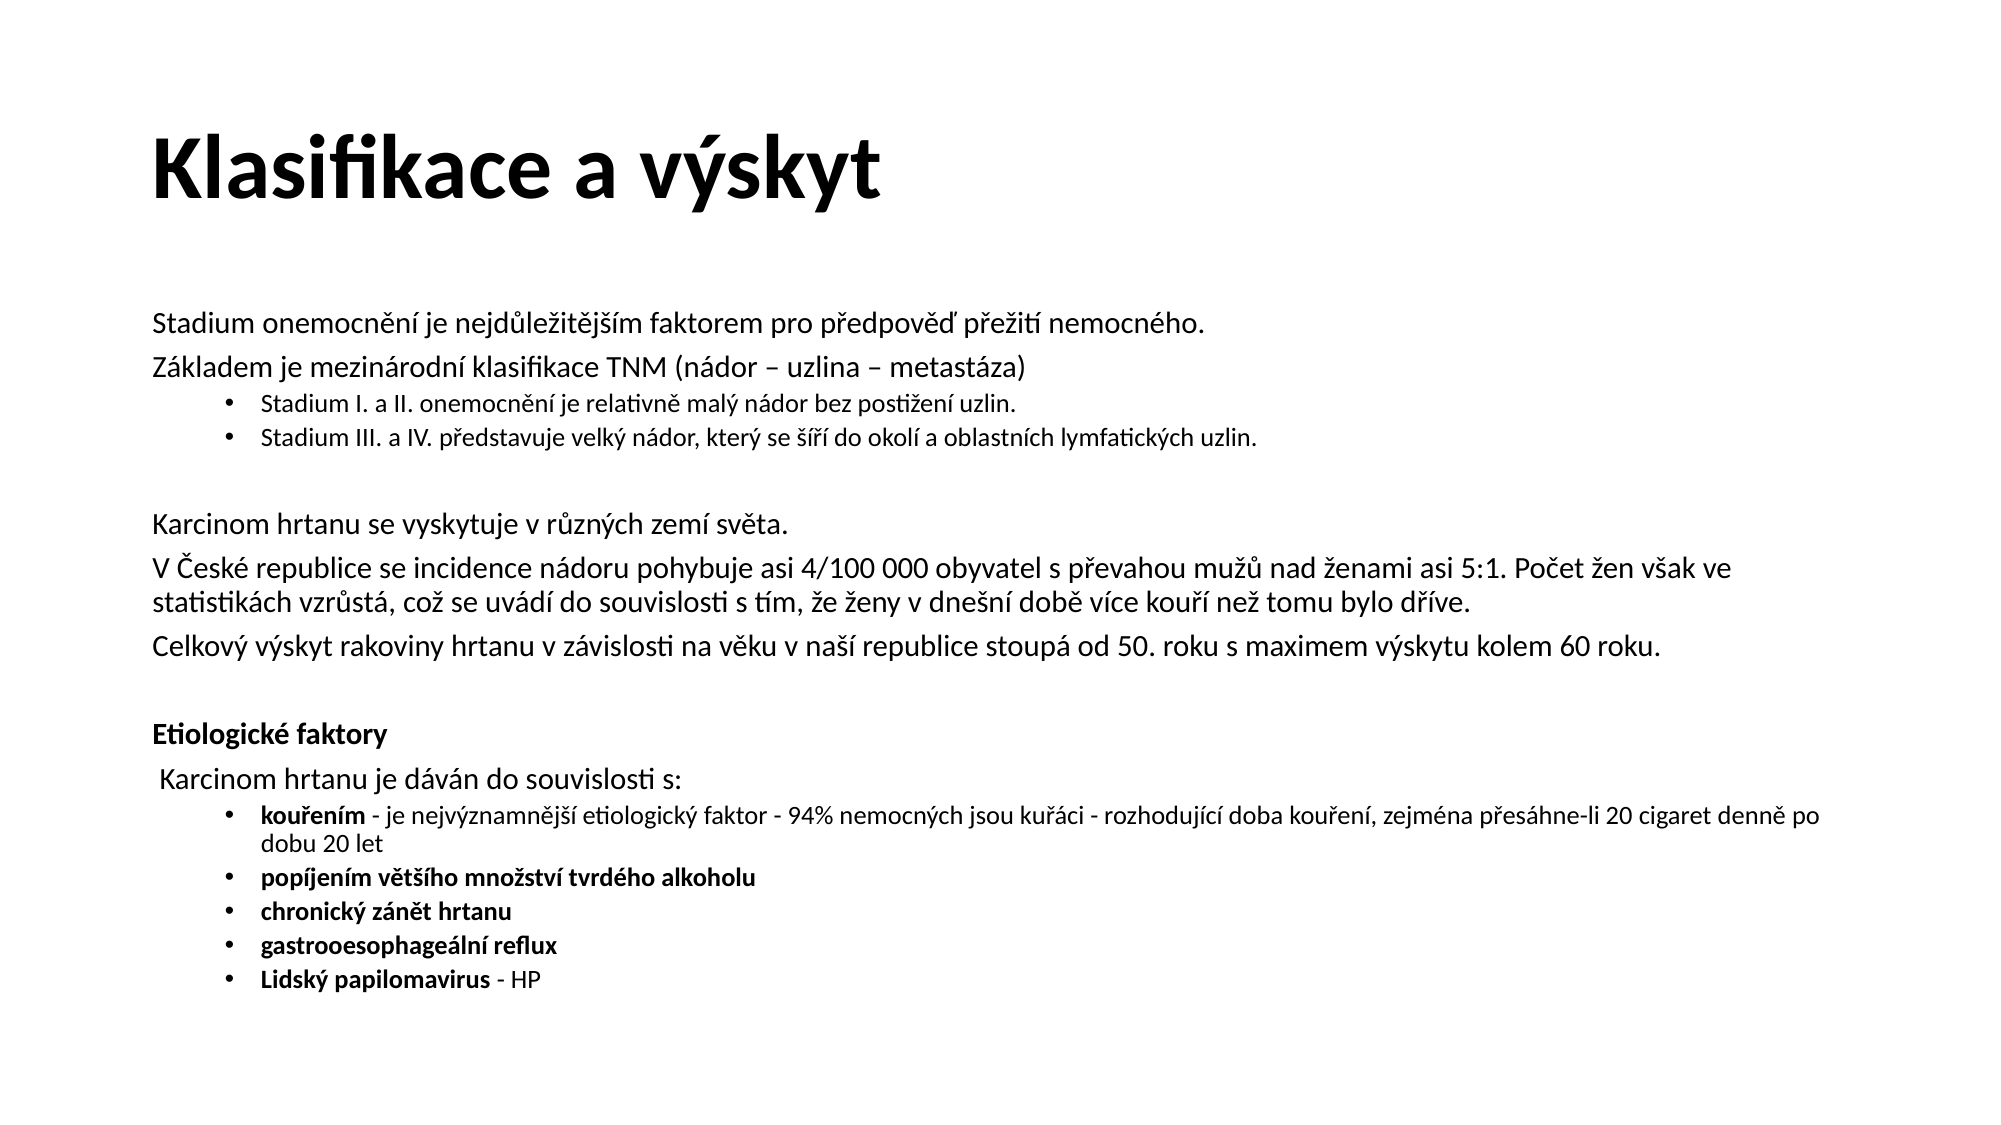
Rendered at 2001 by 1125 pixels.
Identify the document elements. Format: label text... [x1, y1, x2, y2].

title Klasifikace a výskyt [137, 59, 1863, 278]
list Stadium onemocnění je nejdůležitějším faktorem pro předpověď přežití nemocného. Základem je mezinárodní klasifikace TNM (nádor – uzlina – metastáza) Stadium I. a II. onemocnění je relativně malý nádor bez postižení uzlin. Stadium III. a IV. představuje velký nádor, který se šíří do okolí a oblastních lymfatických uzlin. Karcinom hrtanu se vyskytuje v různých zemí světa. V České republice se incidence nádoru pohybuje asi 4/100 000 obyvatel s převahou mužů nad ženami asi 5:1. Počet žen však ve statistikách vzrůstá, což se uvádí do souvislosti s tím, že ženy v dnešní době více kouří než tomu bylo dříve. Celkový výskyt rakoviny hrtanu v závislosti na věku v naší republice stoupá od 50. roku s maximem výskytu kolem 60 roku. Etiologické faktory Karcinom hrtanu je dáván do souvislosti s: kouřením - je nejvýznamnější etiologický faktor - 94% nemocných jsou kuřáci - rozhodující doba kouření, zejména přesáhne-li 20 cigaret denně po dobu 20 let popíjením většího množství tvrdého alkoholu chronický zánět hrtanu gastrooesophageální reflux Lidský papilomavirus - HP [137, 299, 1863, 1014]
